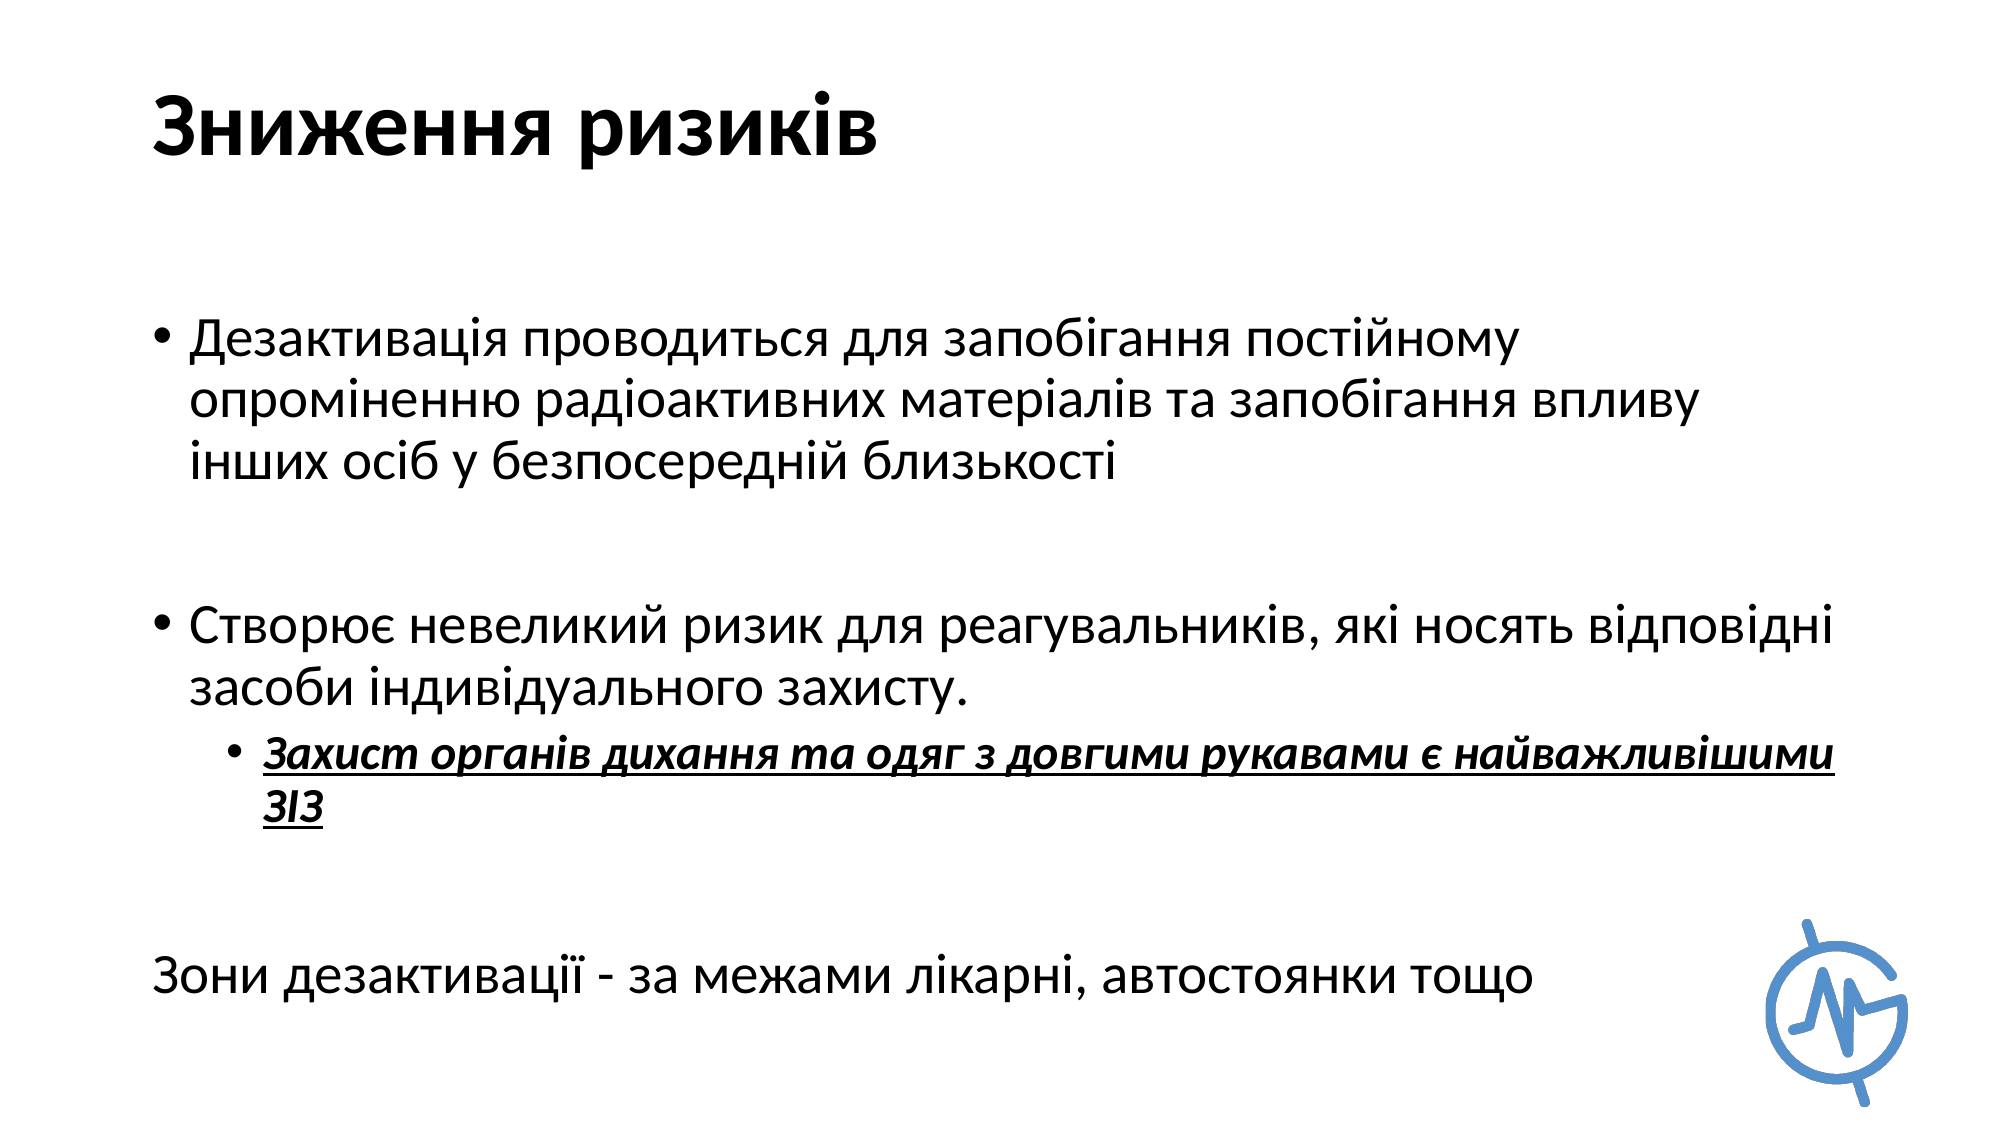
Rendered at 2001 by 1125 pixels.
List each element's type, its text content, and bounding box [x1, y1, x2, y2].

picture [1765, 919, 1919, 1107]
title Зниження ризиків [137, 59, 1863, 278]
list Дезактивація проводиться для запобігання постійному опроміненню радіоактивних матеріалів та запобігання впливу інших осіб у безпосередній близькості Створює невеликий ризик для реагувальників, які носять відповідні засоби індивідуального захисту. Захист органів дихання та одяг з довгими рукавами є найважливішими ЗІЗ Зони дезактивації - за межами лікарні, автостоянки тощо [137, 299, 1863, 1014]
